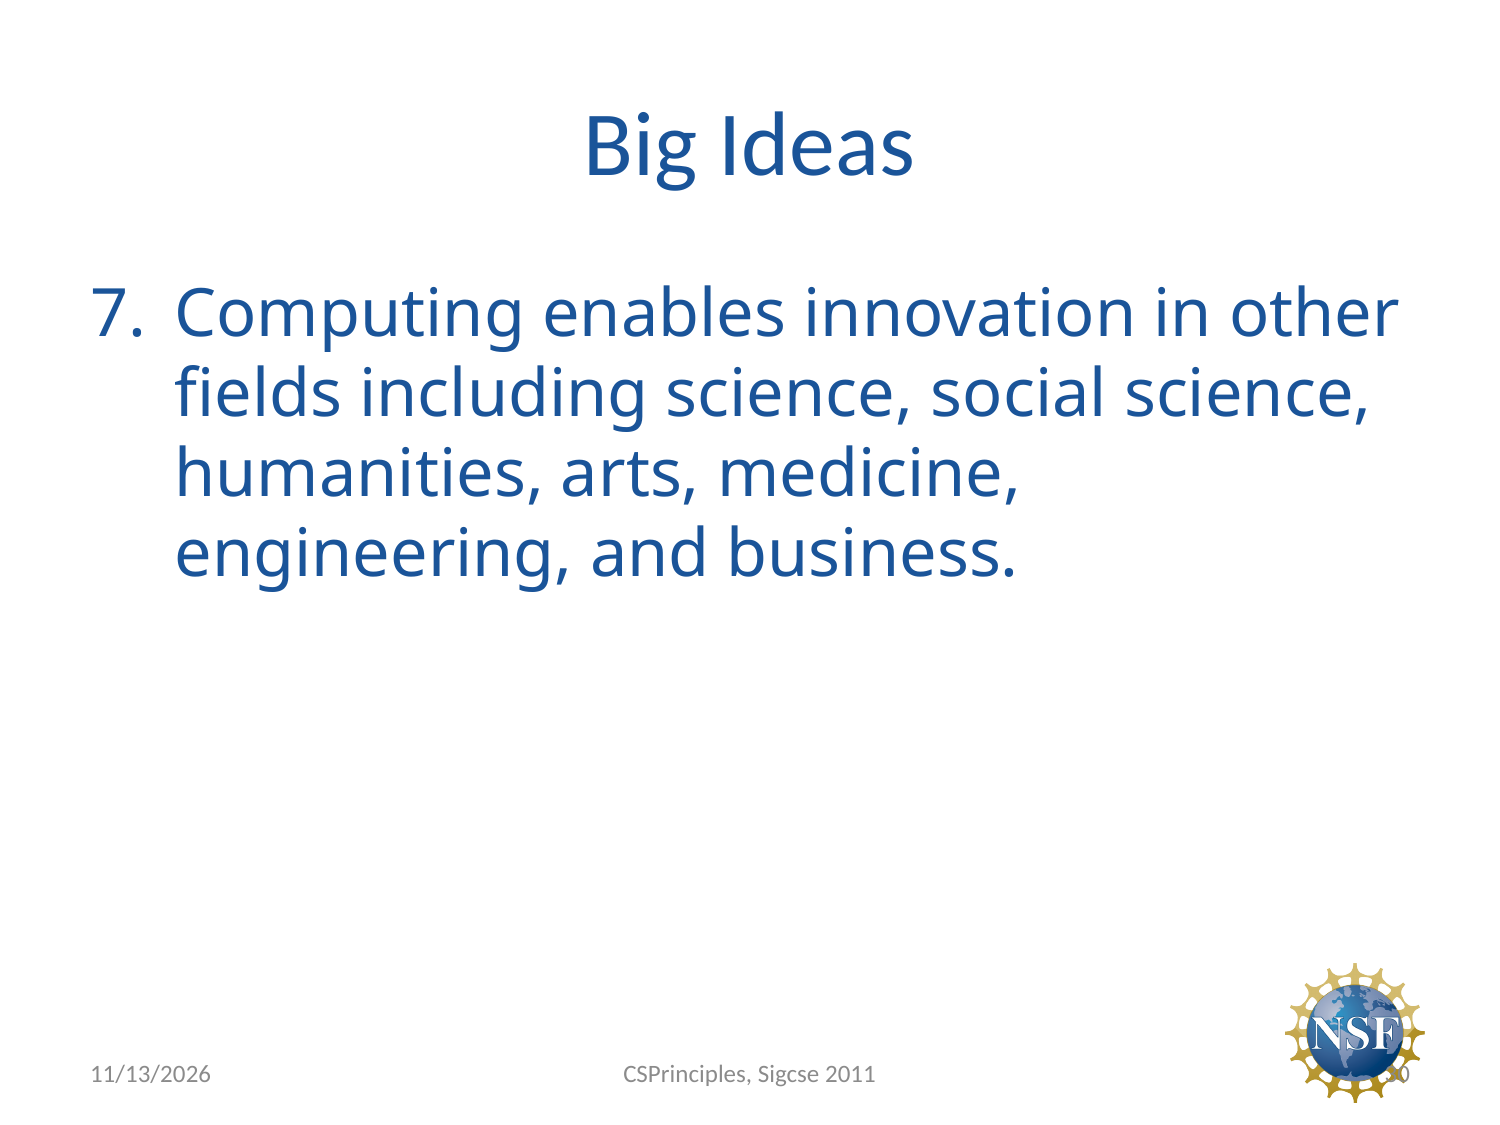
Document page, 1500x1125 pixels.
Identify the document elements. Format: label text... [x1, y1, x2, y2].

title Big Ideas [75, 45, 1425, 233]
picture [1285, 1005, 1425, 1042]
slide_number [75, 1042, 425, 1103]
list Computing enables innovation in other fields including science, social science, humanities, arts, medicine, engineering, and business. [75, 262, 1425, 1005]
slide_number 30 [1074, 1042, 1425, 1103]
footer CSPrinciples, Sigcse 2011 [512, 1042, 988, 1103]
